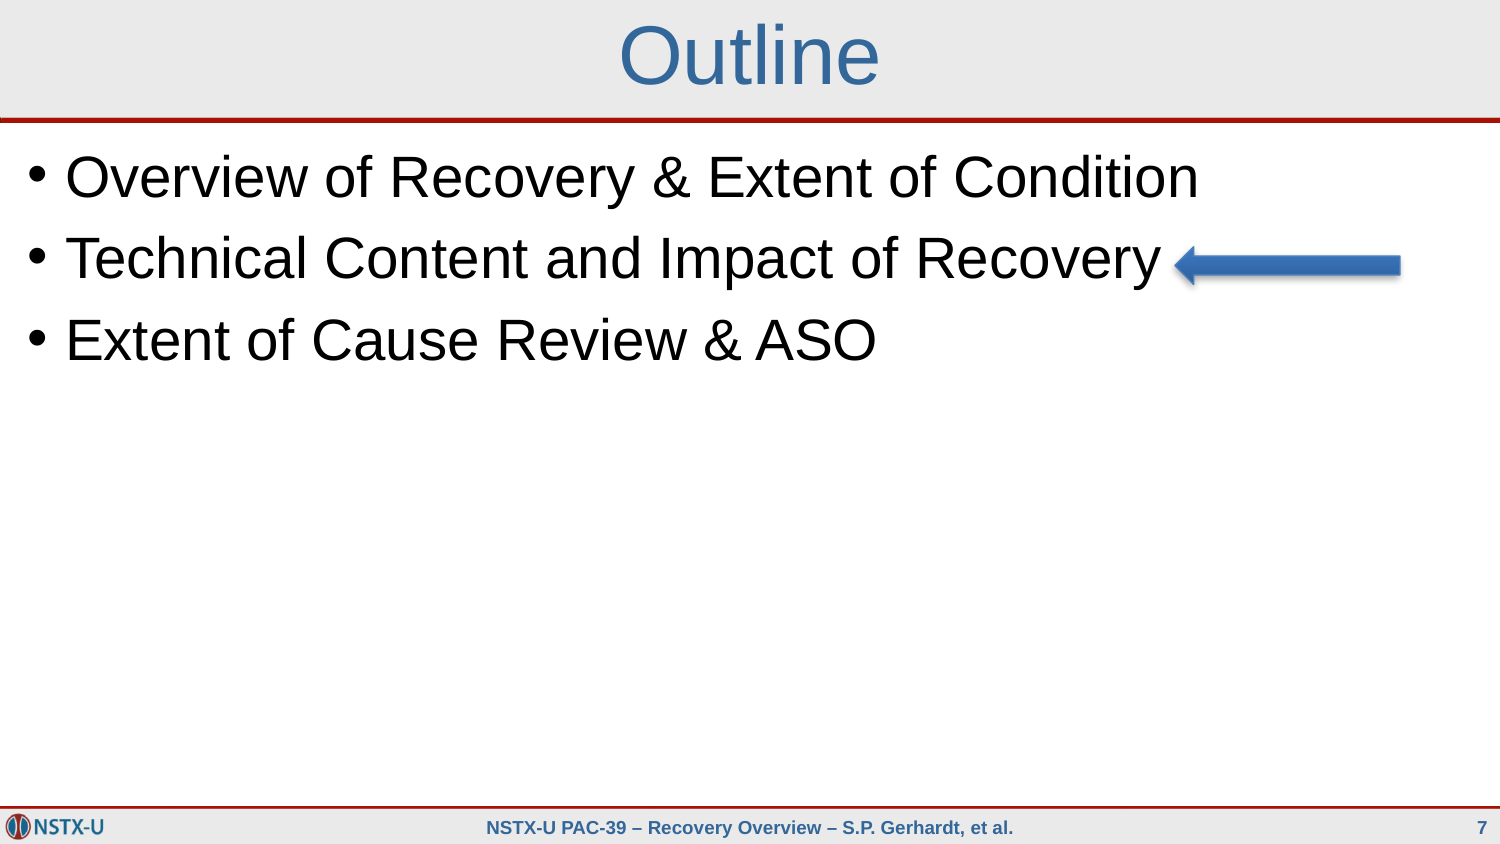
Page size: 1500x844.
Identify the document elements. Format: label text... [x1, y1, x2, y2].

picture [0, 806, 1500, 844]
title Outline [0, 0, 1500, 119]
picture [0, 119, 1500, 123]
list Overview of Recovery & Extent of Condition Technical Content and Impact of Recovery Extent of Cause Review & ASO [12, 131, 1488, 797]
text_box [1174, 246, 1401, 286]
